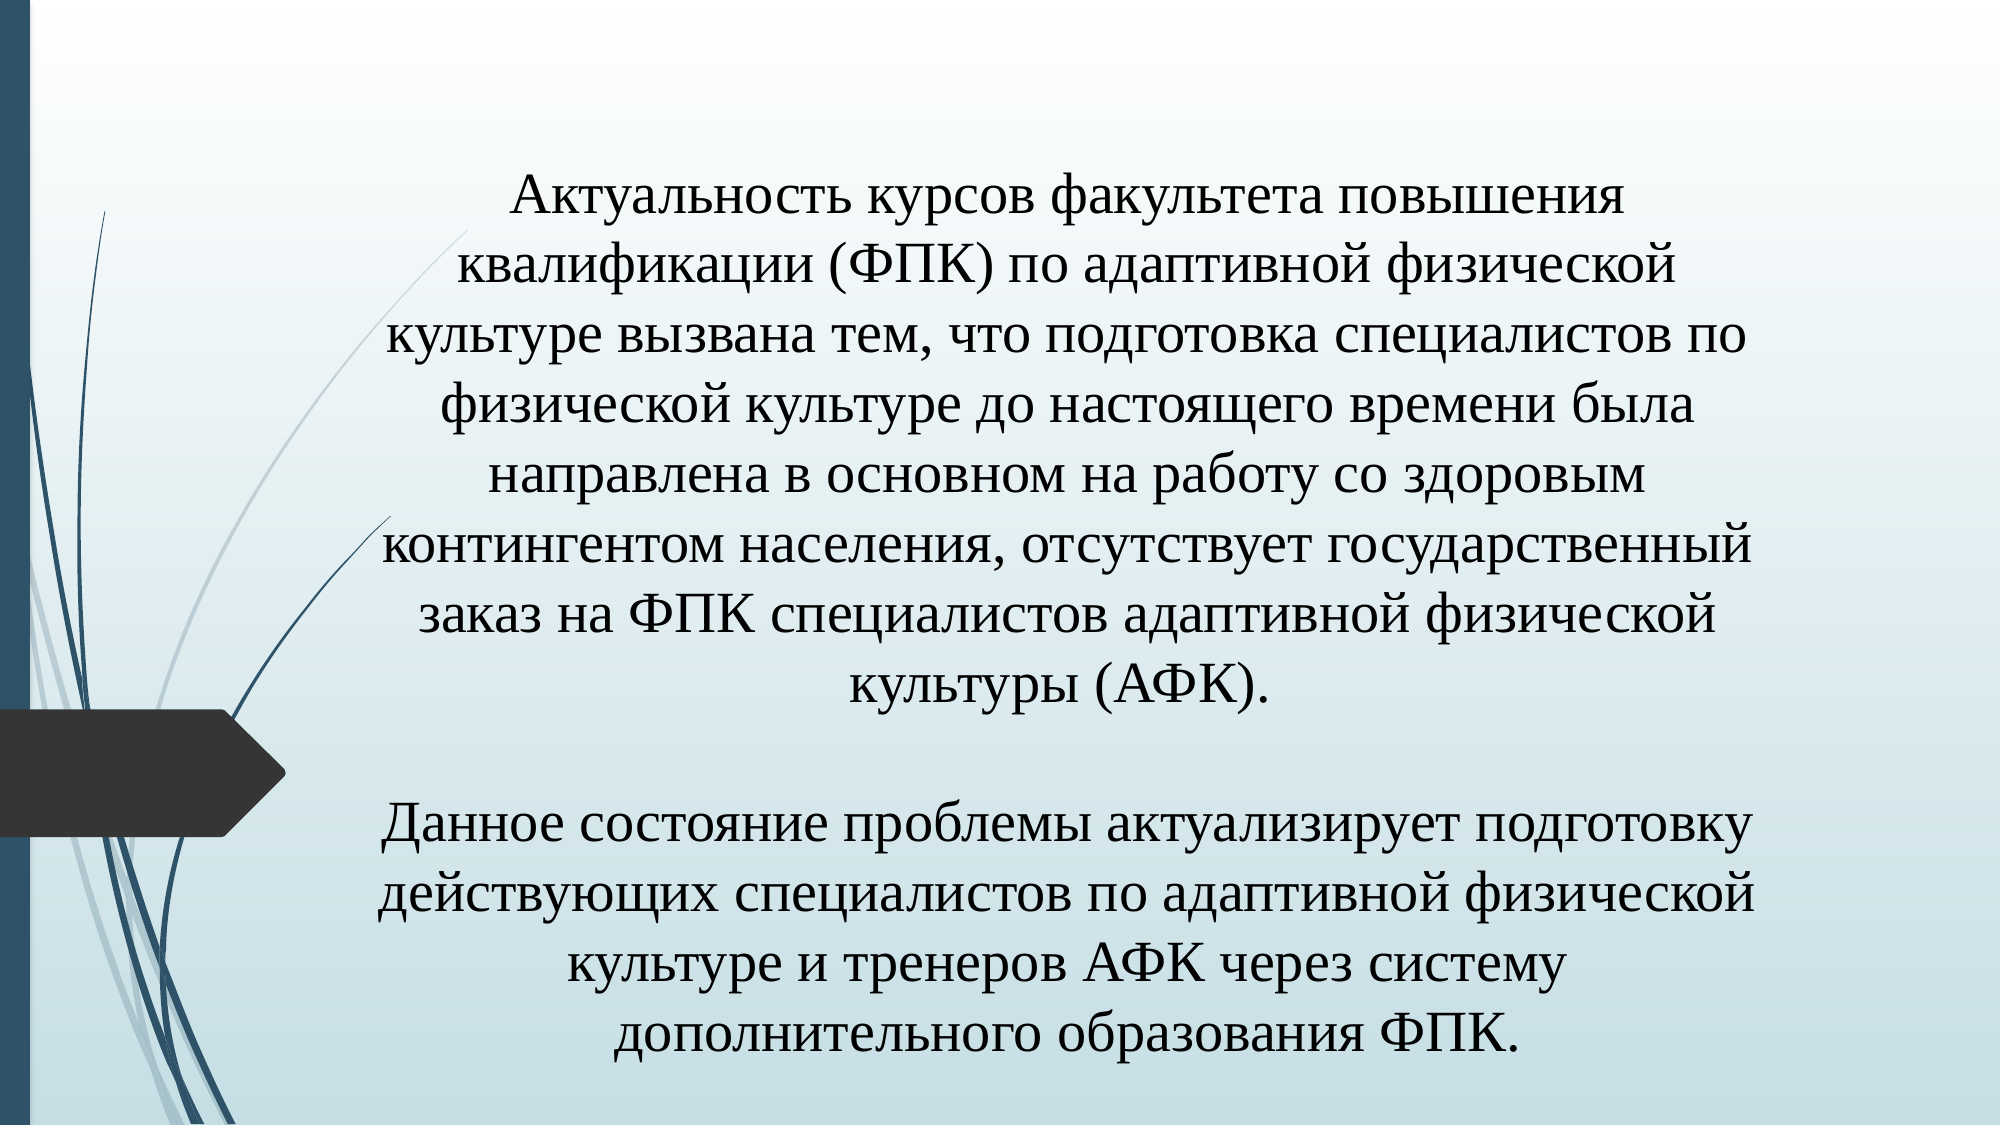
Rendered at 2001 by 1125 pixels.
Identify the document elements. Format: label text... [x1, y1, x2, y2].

title Актуальность курсов факультета повышения квалификации (ФПК) по адаптивной физической культуре вызвана тем, что подготовка специалистов по физической культуре до настоящего времени была направлена в основном на работу со здоровым контингентом населения, отсутствует государственный заказ на ФПК специалистов адаптивной физической культуры (АФК). Данное состояние проблемы актуализирует подготовку действующих специалистов по адаптивной физической культуре и тренеров АФК через систему дополнительного образования ФПК. [336, 61, 1799, 1071]
